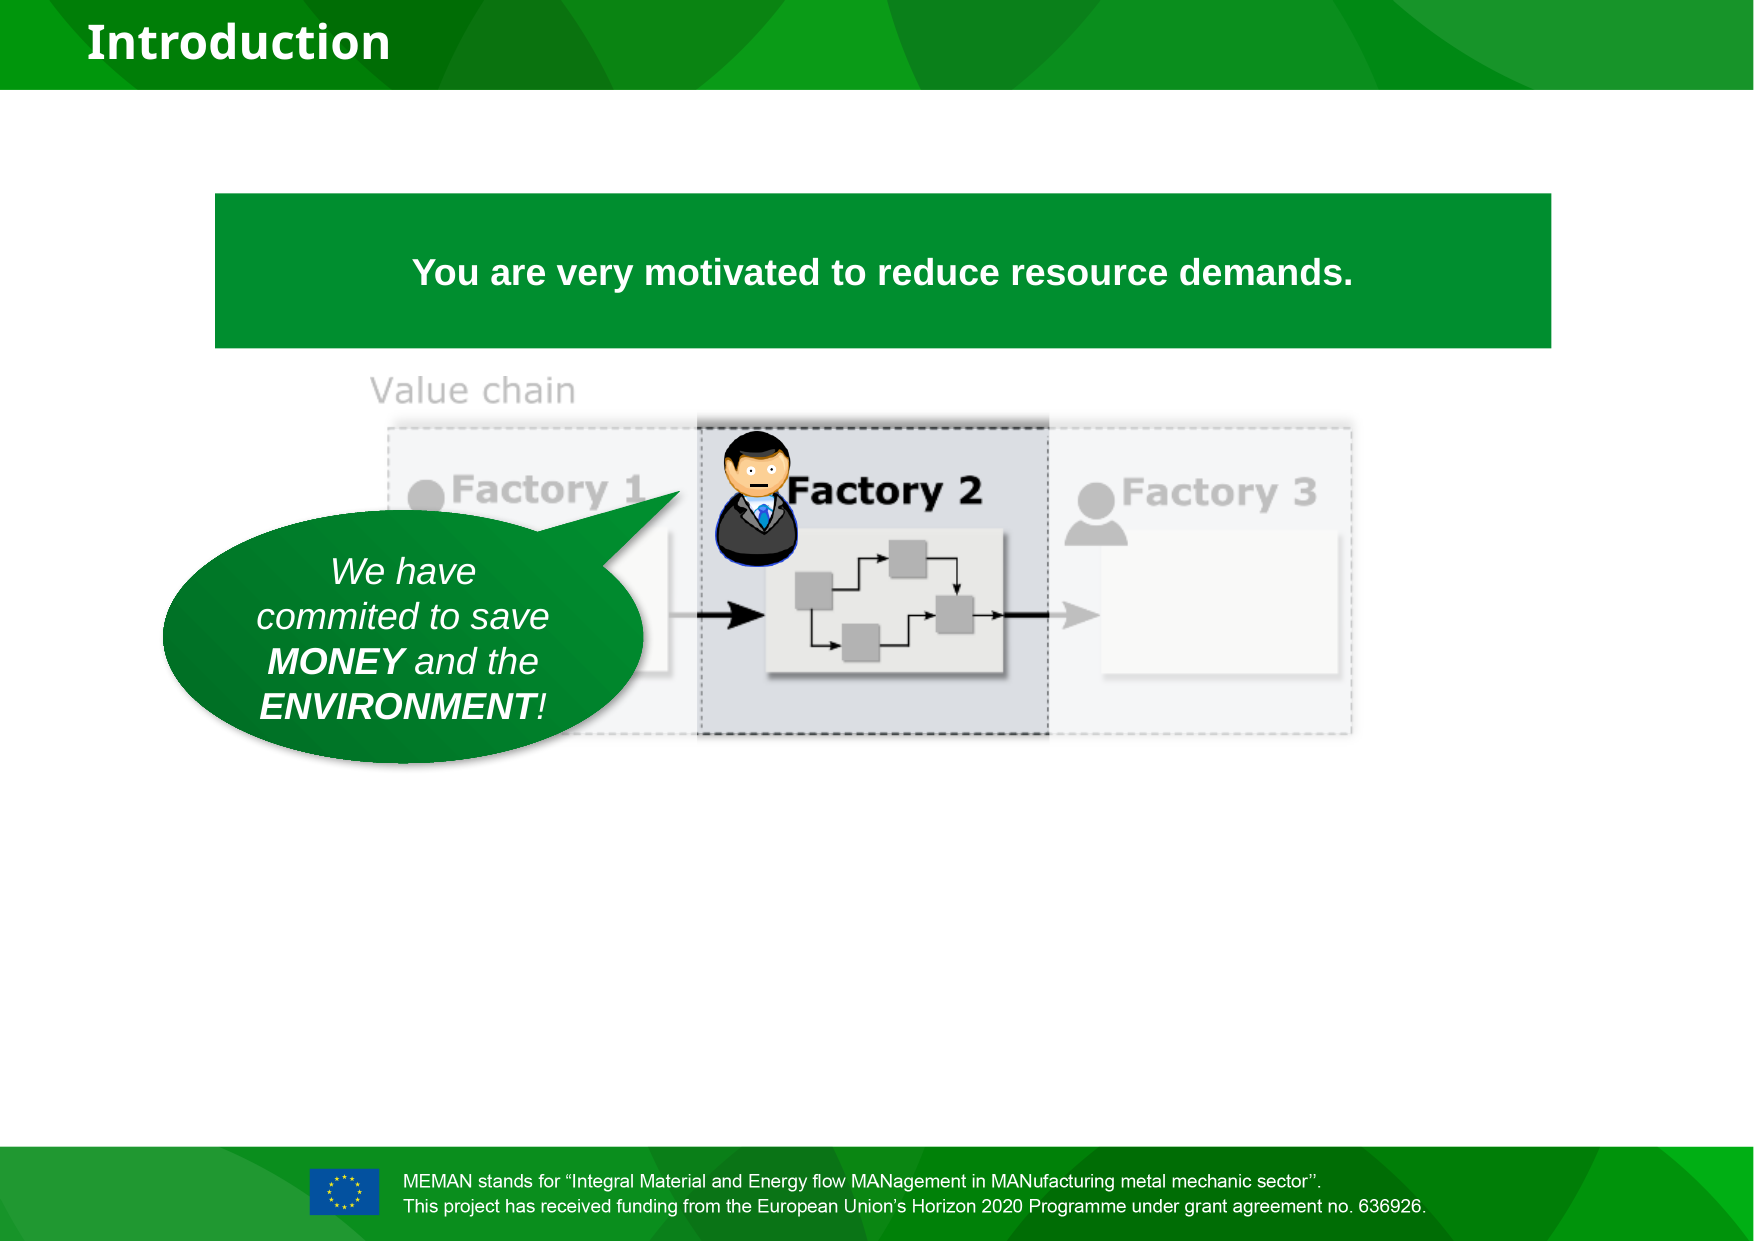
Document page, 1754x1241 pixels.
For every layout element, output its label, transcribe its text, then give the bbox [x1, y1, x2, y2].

text_box [244, 364, 698, 540]
text_box [215, 193, 1552, 349]
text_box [715, 431, 798, 567]
title Introduction [70, 18, 1445, 78]
text_box [244, 739, 698, 784]
text_box [1049, 399, 1382, 759]
text_box You are very motivated to reduce resource demands. [396, 240, 1370, 301]
picture [0, 0, 1754, 1241]
text_box We have commited to save MONEY and the ENVIRONMENT! [163, 512, 477, 764]
